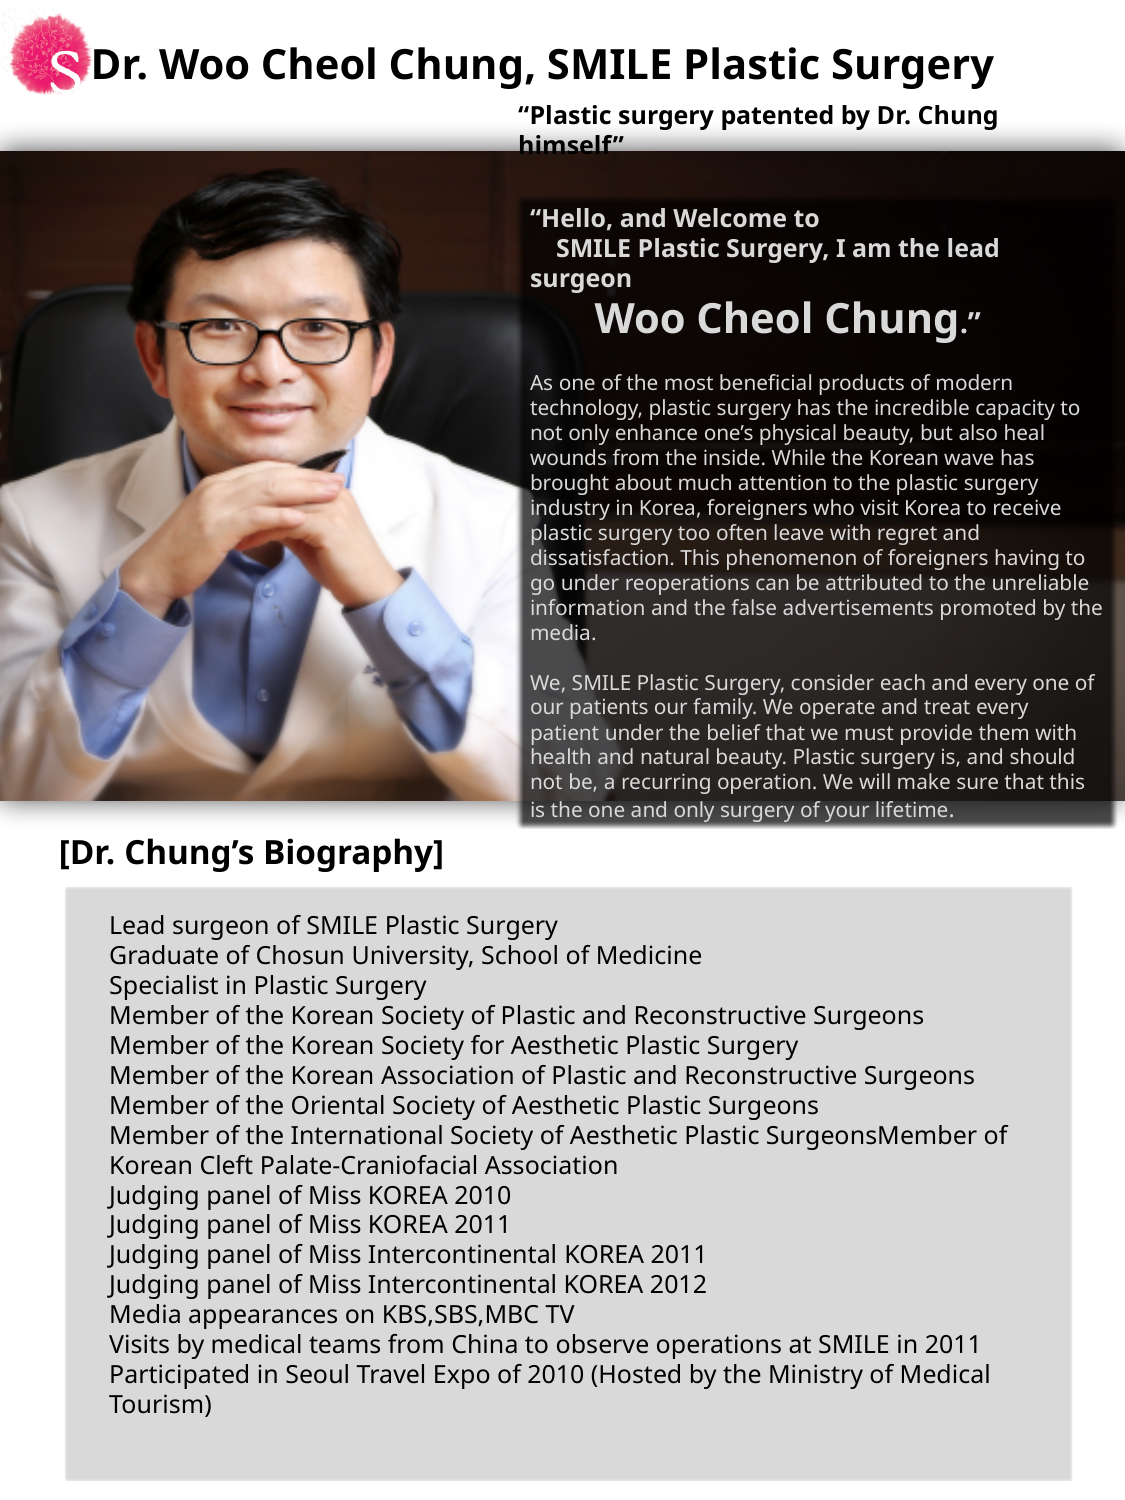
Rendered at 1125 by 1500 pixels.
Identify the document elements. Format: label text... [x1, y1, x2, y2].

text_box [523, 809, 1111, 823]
picture [0, 150, 1125, 801]
text_box Lead surgeon of SMILE Plastic Surgery Graduate of Chosun University, School of Medicine Specialist in Plastic Surgery Member of the Korean Society of Plastic and Reconstructive Surgeons Member of the Korean Society for Aesthetic Plastic Surgery Member of the Korean Association of Plastic and Reconstructive Surgeons Member of the Oriental Society of Aesthetic Plastic Surgeons Member of the International Society of Aesthetic Plastic SurgeonsMember of Korean Cleft Palate-Craniofacial Association Judging panel of Miss KOREA 2010 Judging panel of Miss KOREA 2011 Judging panel of Miss Intercontinental KOREA 2011 Judging panel of Miss Intercontinental KOREA 2012 Media appearances on KBS,SBS,MBC TV Visits by medical teams from China to observe operations at SMILE in 2011 Participated in Seoul Travel Expo of 2010 (Hosted by the Ministry of Medical Tourism) [94, 902, 1071, 1426]
picture [1, 6, 95, 101]
text_box “Plastic surgery patented by Dr. Chung himself” [503, 91, 1125, 150]
text_box [Dr. Chung’s Biography] [44, 824, 460, 879]
text_box [67, 889, 1069, 1479]
text_box Dr. Woo Cheol Chung, SMILE Plastic Surgery [100, 30, 1010, 96]
